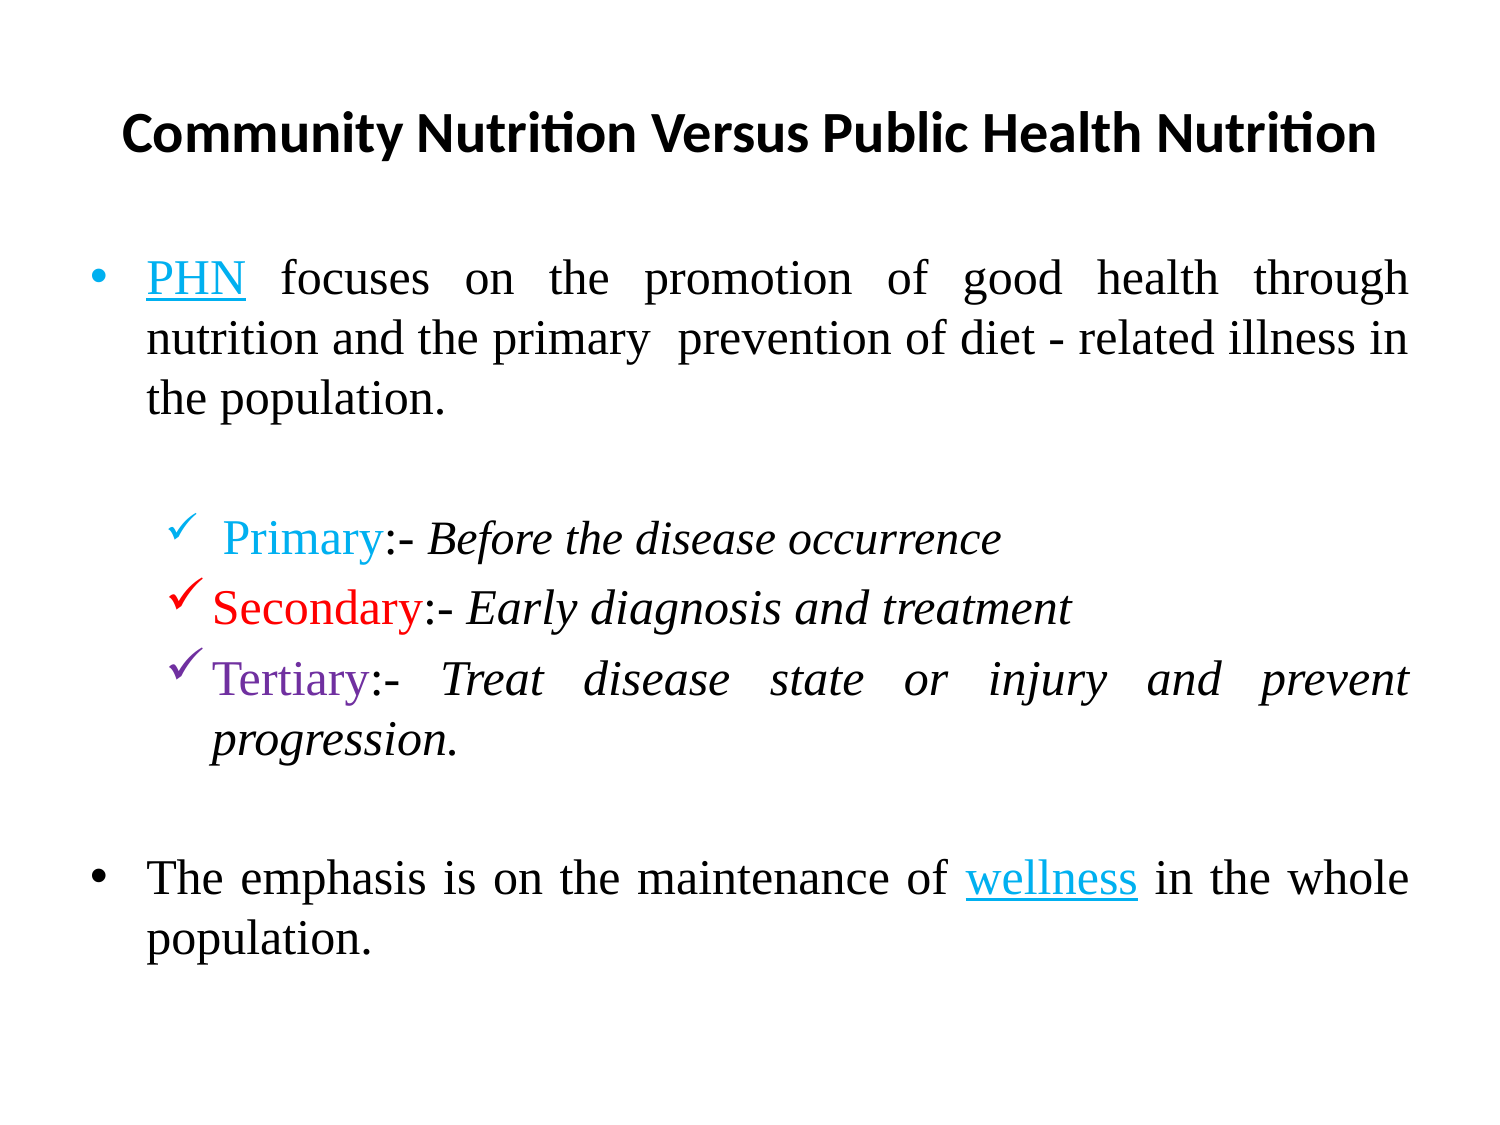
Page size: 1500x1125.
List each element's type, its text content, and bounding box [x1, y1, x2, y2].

title Community Nutrition Versus Public Health Nutrition [75, 45, 1425, 213]
list PHN focuses on the promotion of good health through nutrition and the primary prevention of diet - related illness in the population. Primary:- Before the disease occurrence Secondary:- Early diagnosis and treatment Tertiary:- Treat disease state or injury and prevent progression. The emphasis is on the maintenance of wellness in the whole population. [75, 237, 1425, 1063]
